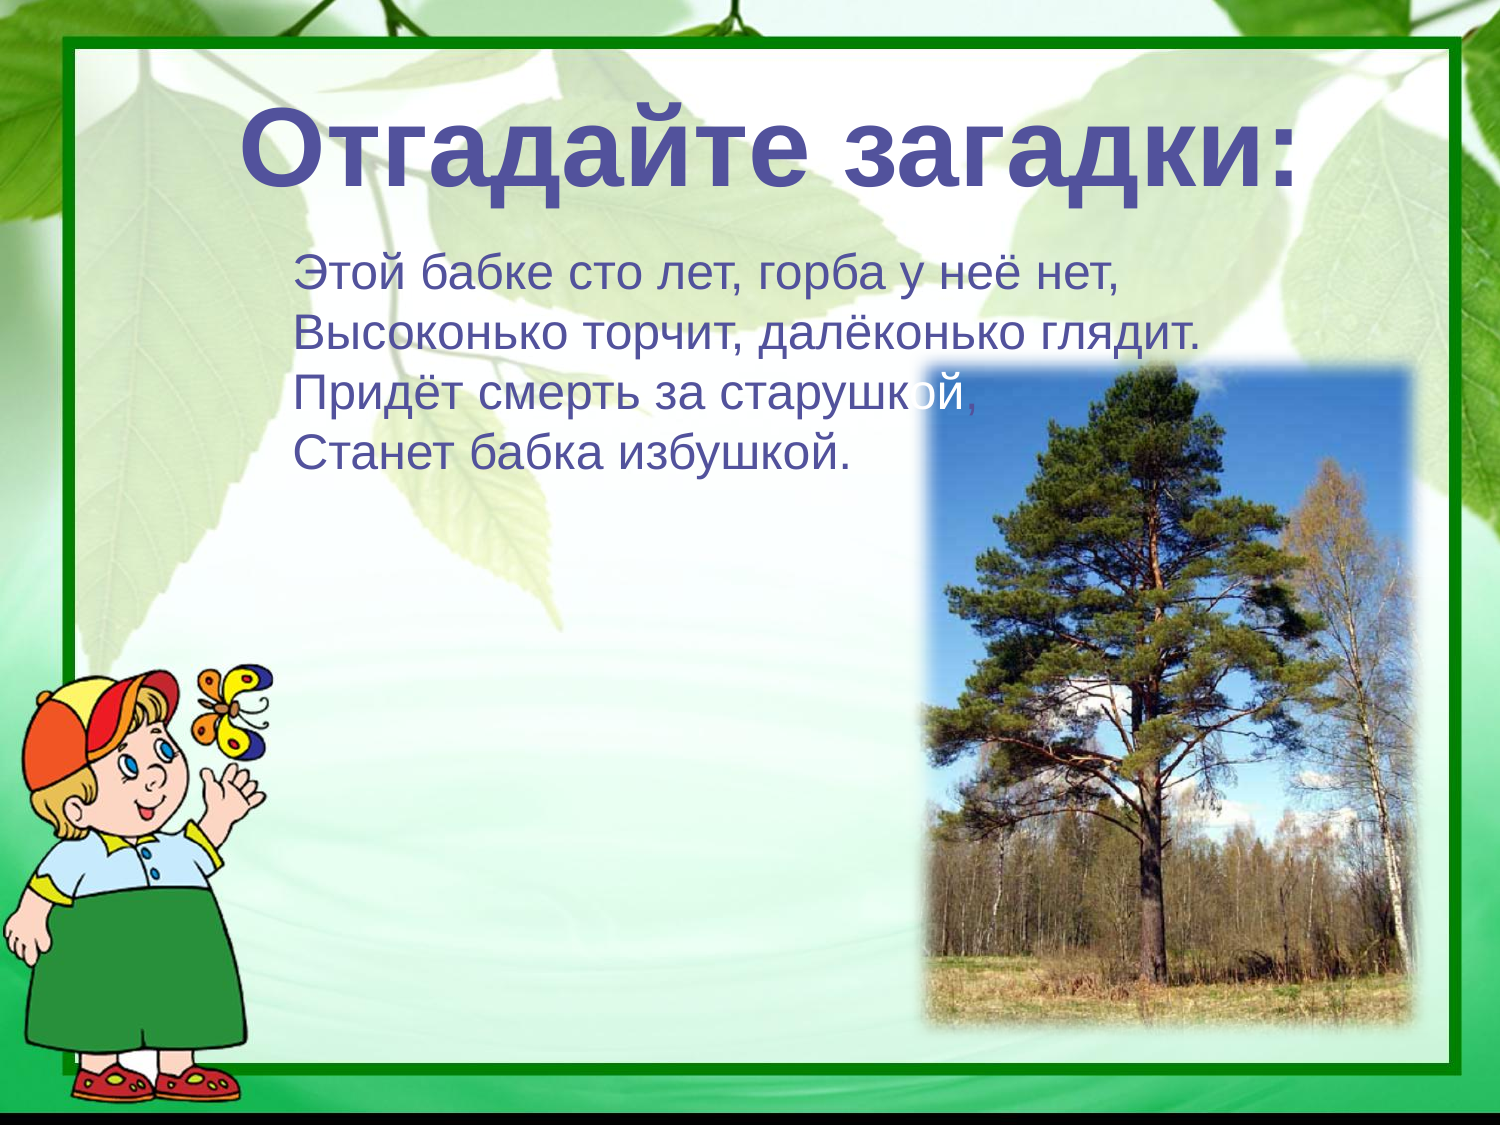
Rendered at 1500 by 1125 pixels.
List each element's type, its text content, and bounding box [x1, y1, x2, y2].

text_box Отгадайте загадки: [224, 66, 1319, 217]
picture [0, 0, 1500, 1125]
text_box Этой бабке сто лет, горба у неё нет, Высоконько торчит, далёконько глядит. Придёт смерть за старушкой, Станет бабка избушкой. [277, 231, 1235, 487]
